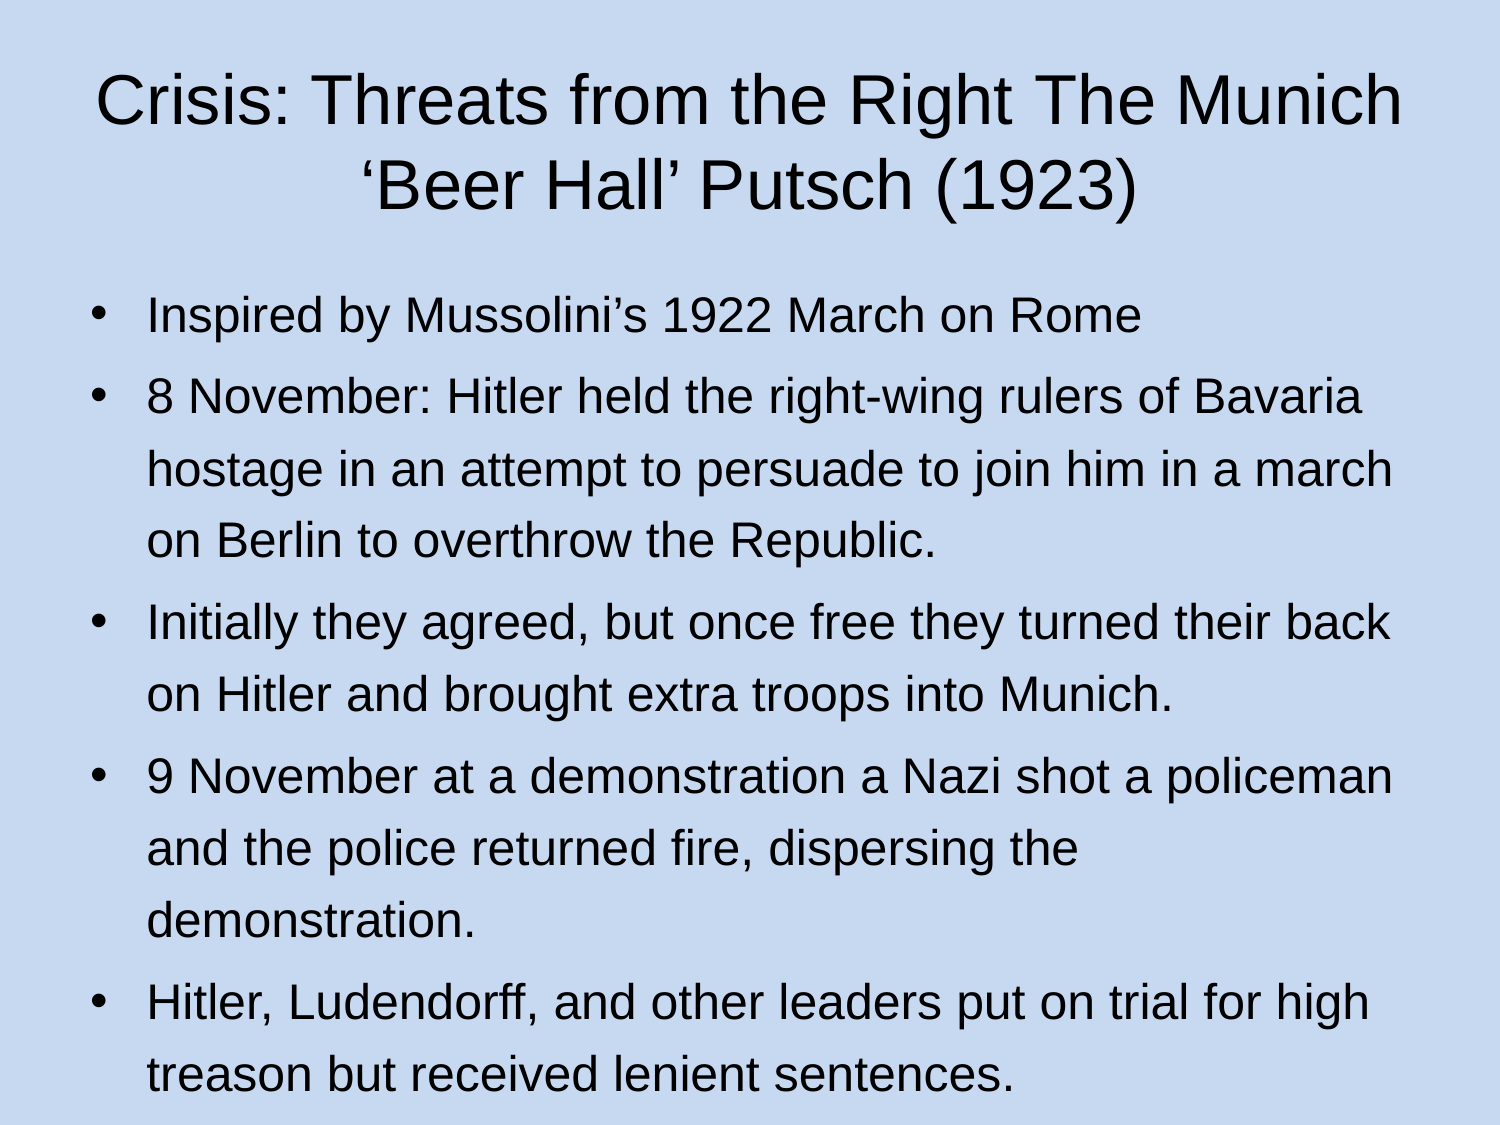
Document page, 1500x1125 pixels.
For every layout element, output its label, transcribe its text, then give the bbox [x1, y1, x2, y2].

list Inspired by Mussolini’s 1922 March on Rome 8 November: Hitler held the right-wing rulers of Bavaria hostage in an attempt to persuade to join him in a march on Berlin to overthrow the Republic. Initially they agreed, but once free they turned their back on Hitler and brought extra troops into Munich. 9 November at a demonstration a Nazi shot a policeman and the police returned fire, dispersing the demonstration. Hitler, Ludendorff, and other leaders put on trial for high treason but received lenient sentences. [75, 262, 1425, 1005]
title Crisis: Threats from the Right The Munich ‘Beer Hall’ Putsch (1923) [75, 45, 1425, 233]
